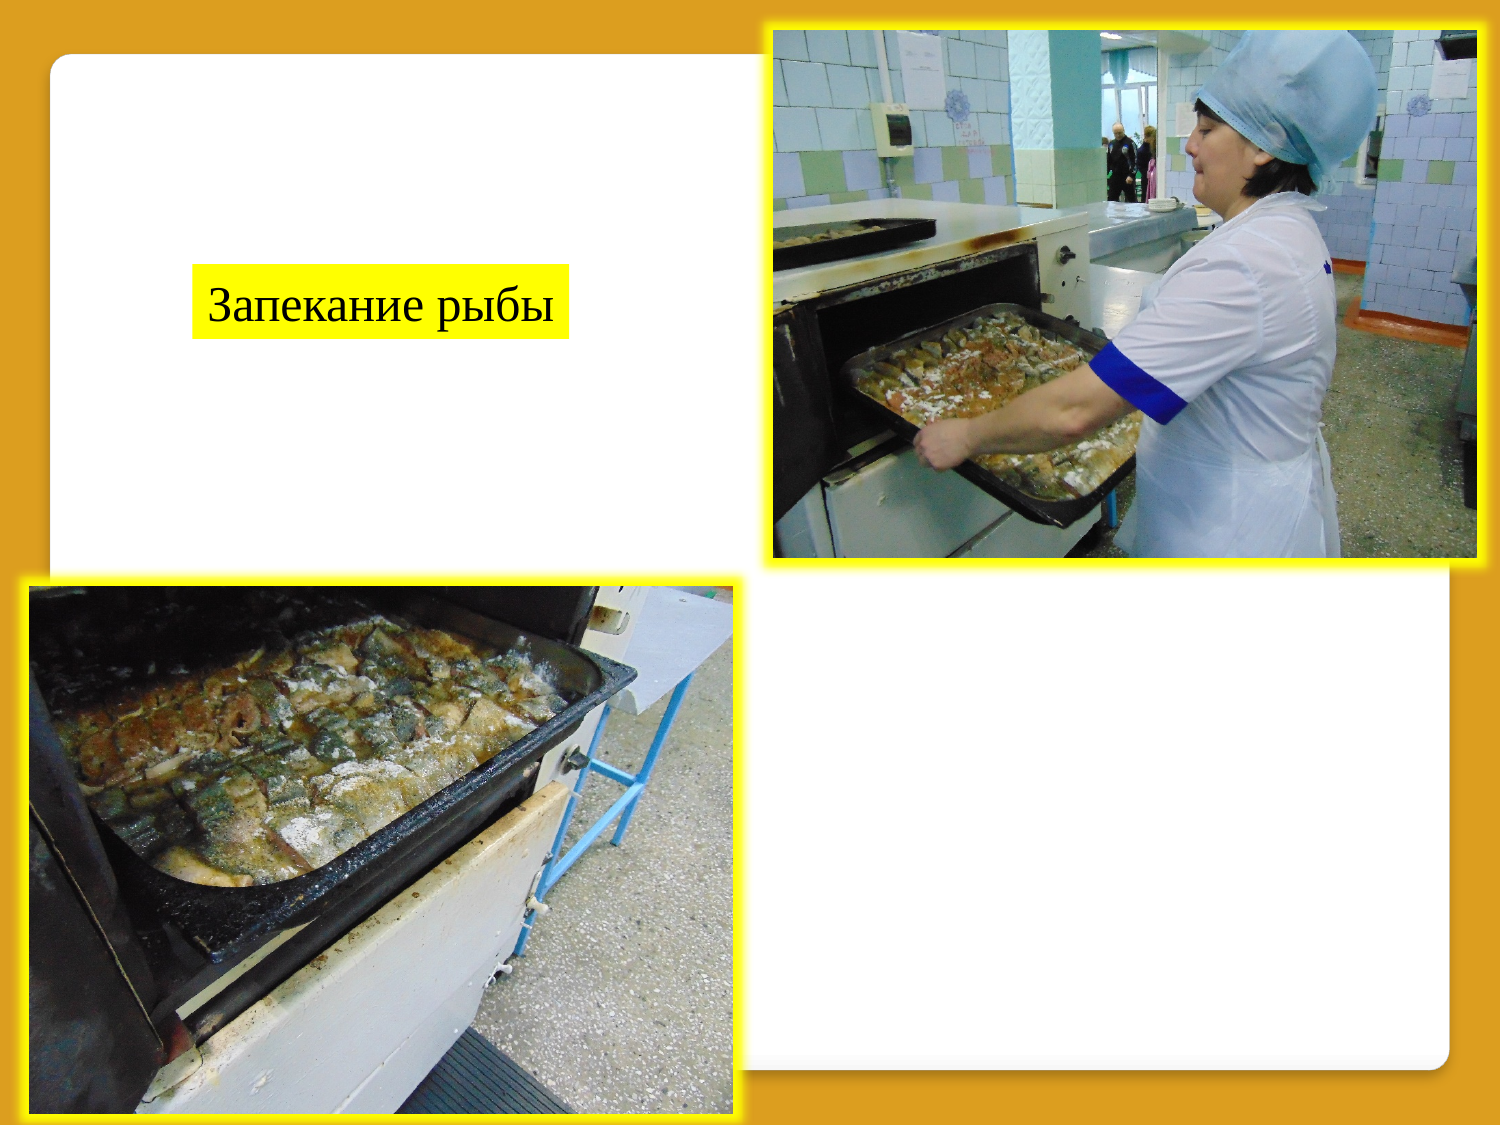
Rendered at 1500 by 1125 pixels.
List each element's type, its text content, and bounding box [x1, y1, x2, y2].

text_box Запекание рыбы [192, 264, 570, 339]
picture [29, 585, 733, 1114]
picture [773, 30, 1477, 559]
